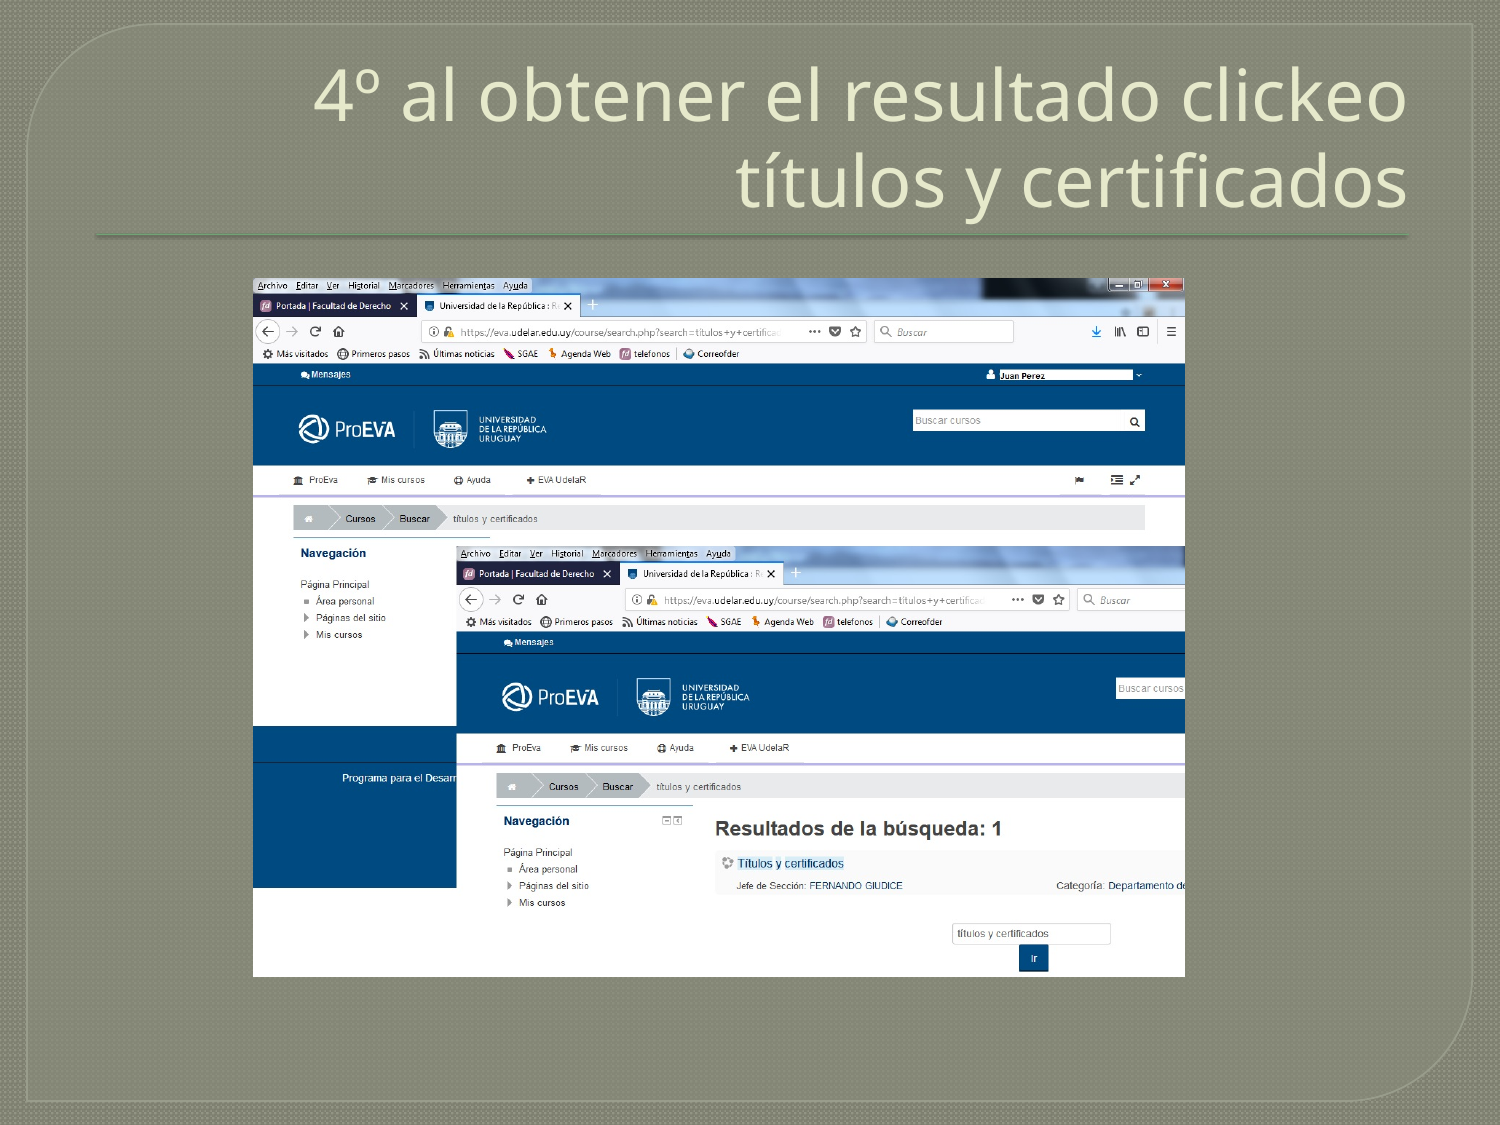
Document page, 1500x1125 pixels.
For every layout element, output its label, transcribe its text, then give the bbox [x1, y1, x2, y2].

picture [253, 278, 1185, 978]
title 4º al obtener el resultado clickeo títulos y certificados [75, 41, 1425, 230]
